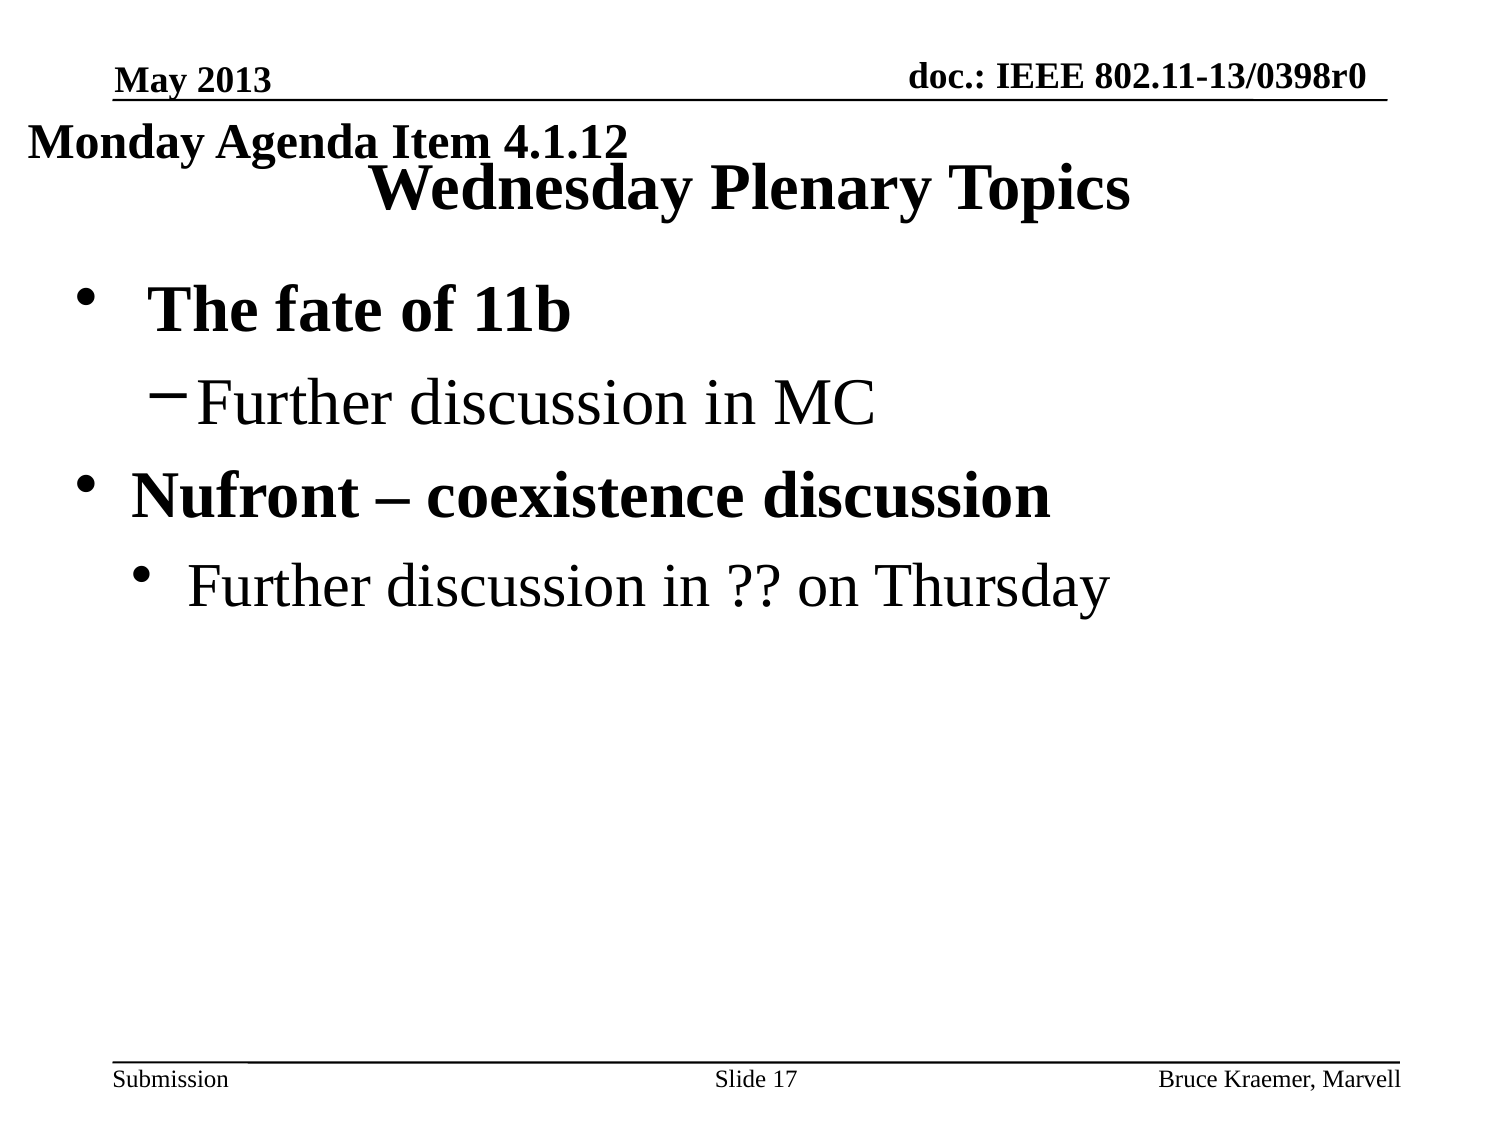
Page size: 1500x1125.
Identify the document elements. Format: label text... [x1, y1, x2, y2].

footer Bruce Kraemer, Marvell [1079, 1062, 1402, 1093]
list The fate of 11b Further discussion in MC Nufront – coexistence discussion Further discussion in ?? on Thursday [59, 257, 1477, 996]
title Wednesday Plenary Topics [112, 112, 1388, 253]
slide_number Slide 17 [712, 1062, 800, 1093]
text_box Monday Agenda Item 4.1.12 [12, 101, 644, 176]
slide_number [114, 54, 309, 100]
